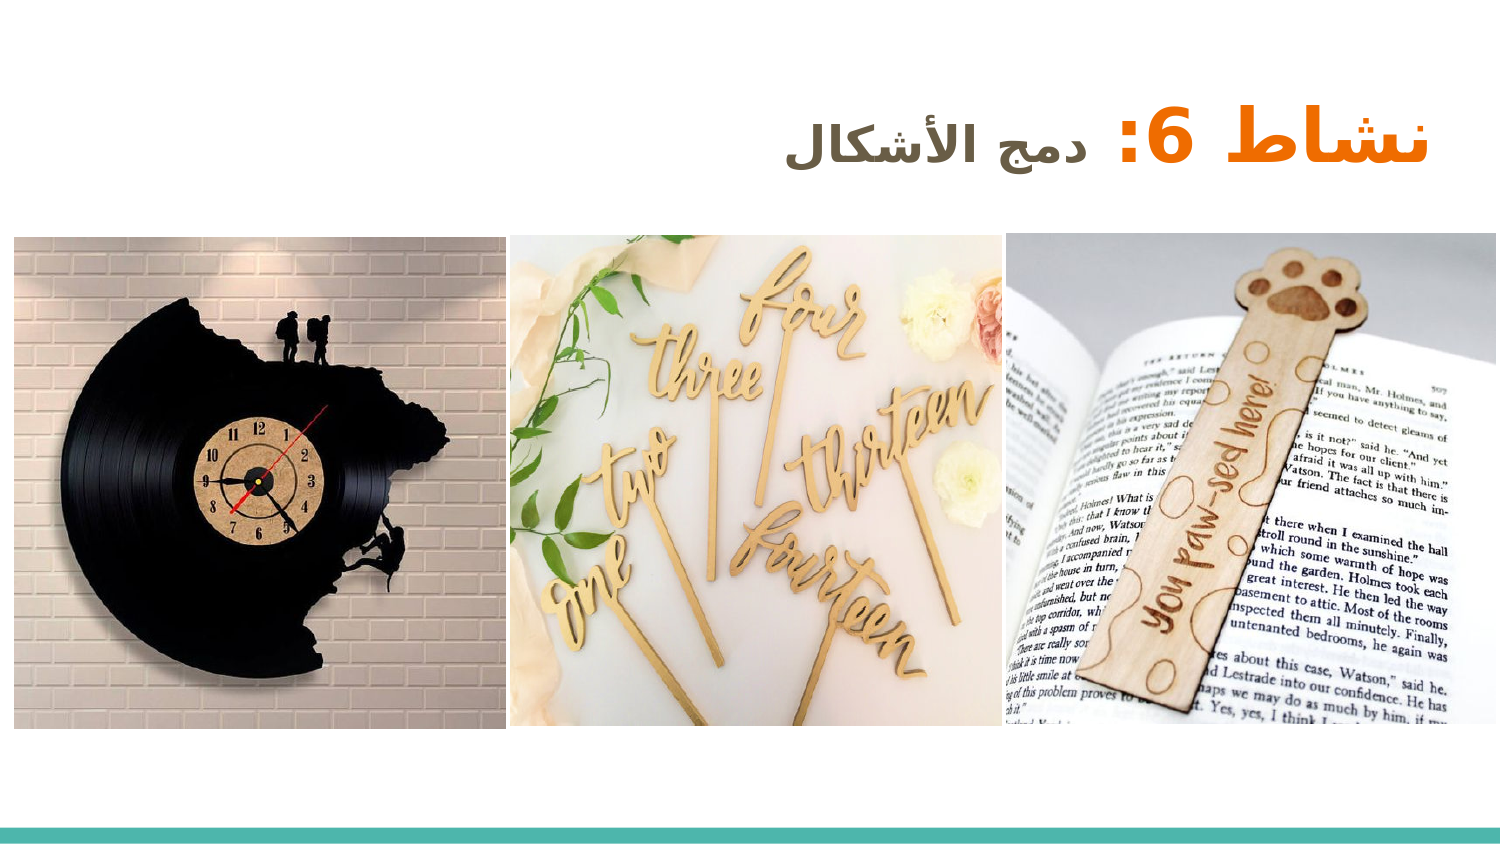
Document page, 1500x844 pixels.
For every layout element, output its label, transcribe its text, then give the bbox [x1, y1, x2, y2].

picture [510, 235, 1002, 727]
title نشاط 6: دمج الأشكال [51, 72, 1449, 189]
picture [1006, 233, 1497, 724]
picture [14, 237, 506, 729]
